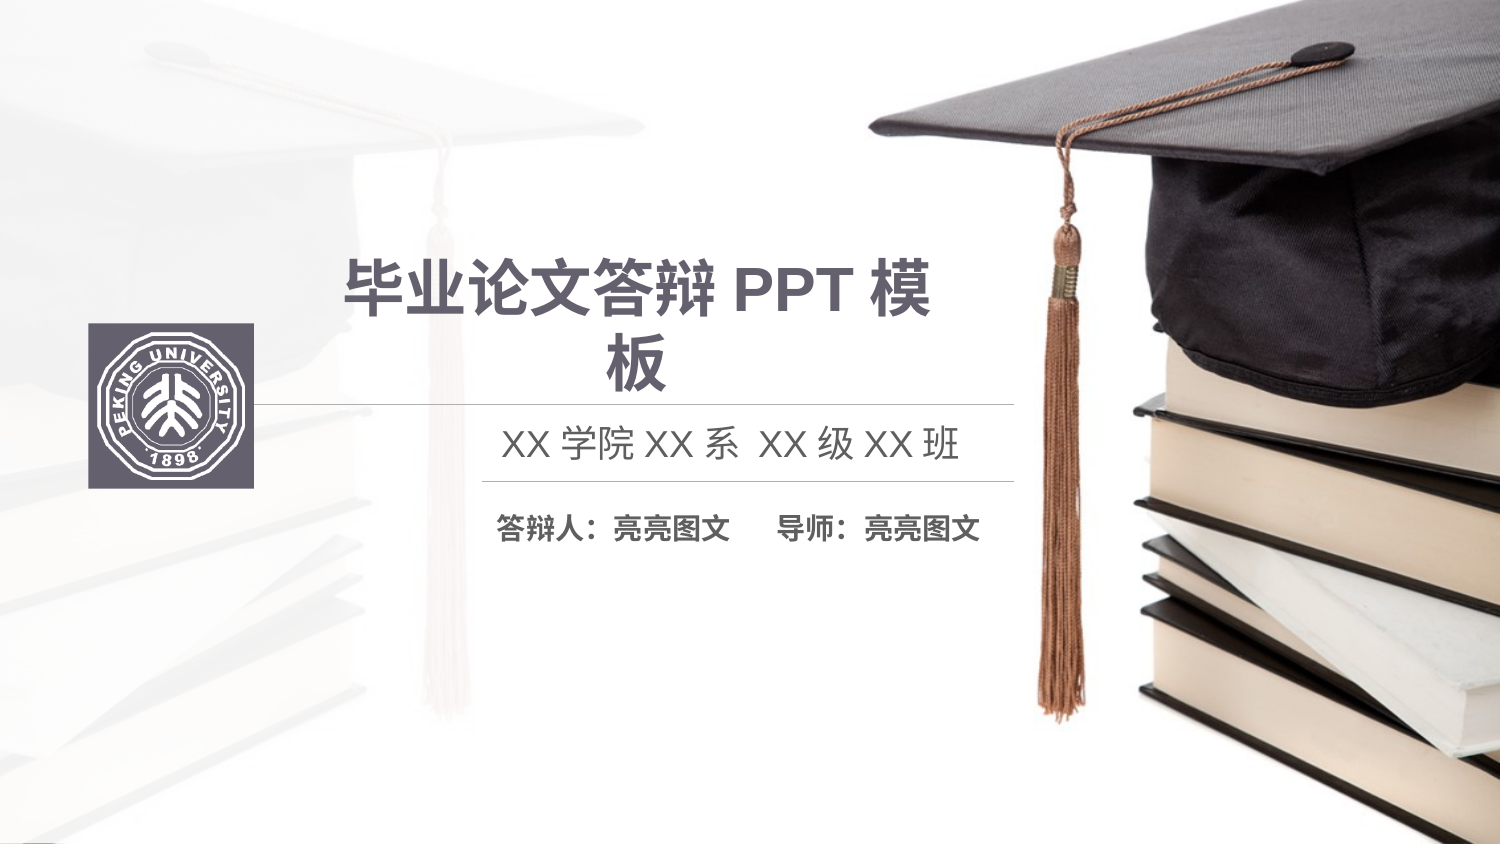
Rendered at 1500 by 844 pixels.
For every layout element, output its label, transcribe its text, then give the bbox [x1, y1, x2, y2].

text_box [88, 323, 254, 489]
subtitle XX学院XX系 XX级XX班 [465, 417, 996, 474]
text_box 导师：亮亮图文 [761, 492, 1010, 553]
title 毕业论文答辩PPT模板 [301, 315, 973, 404]
picture [835, 0, 1500, 844]
text_box 答辩人：亮亮图文 [482, 492, 761, 553]
